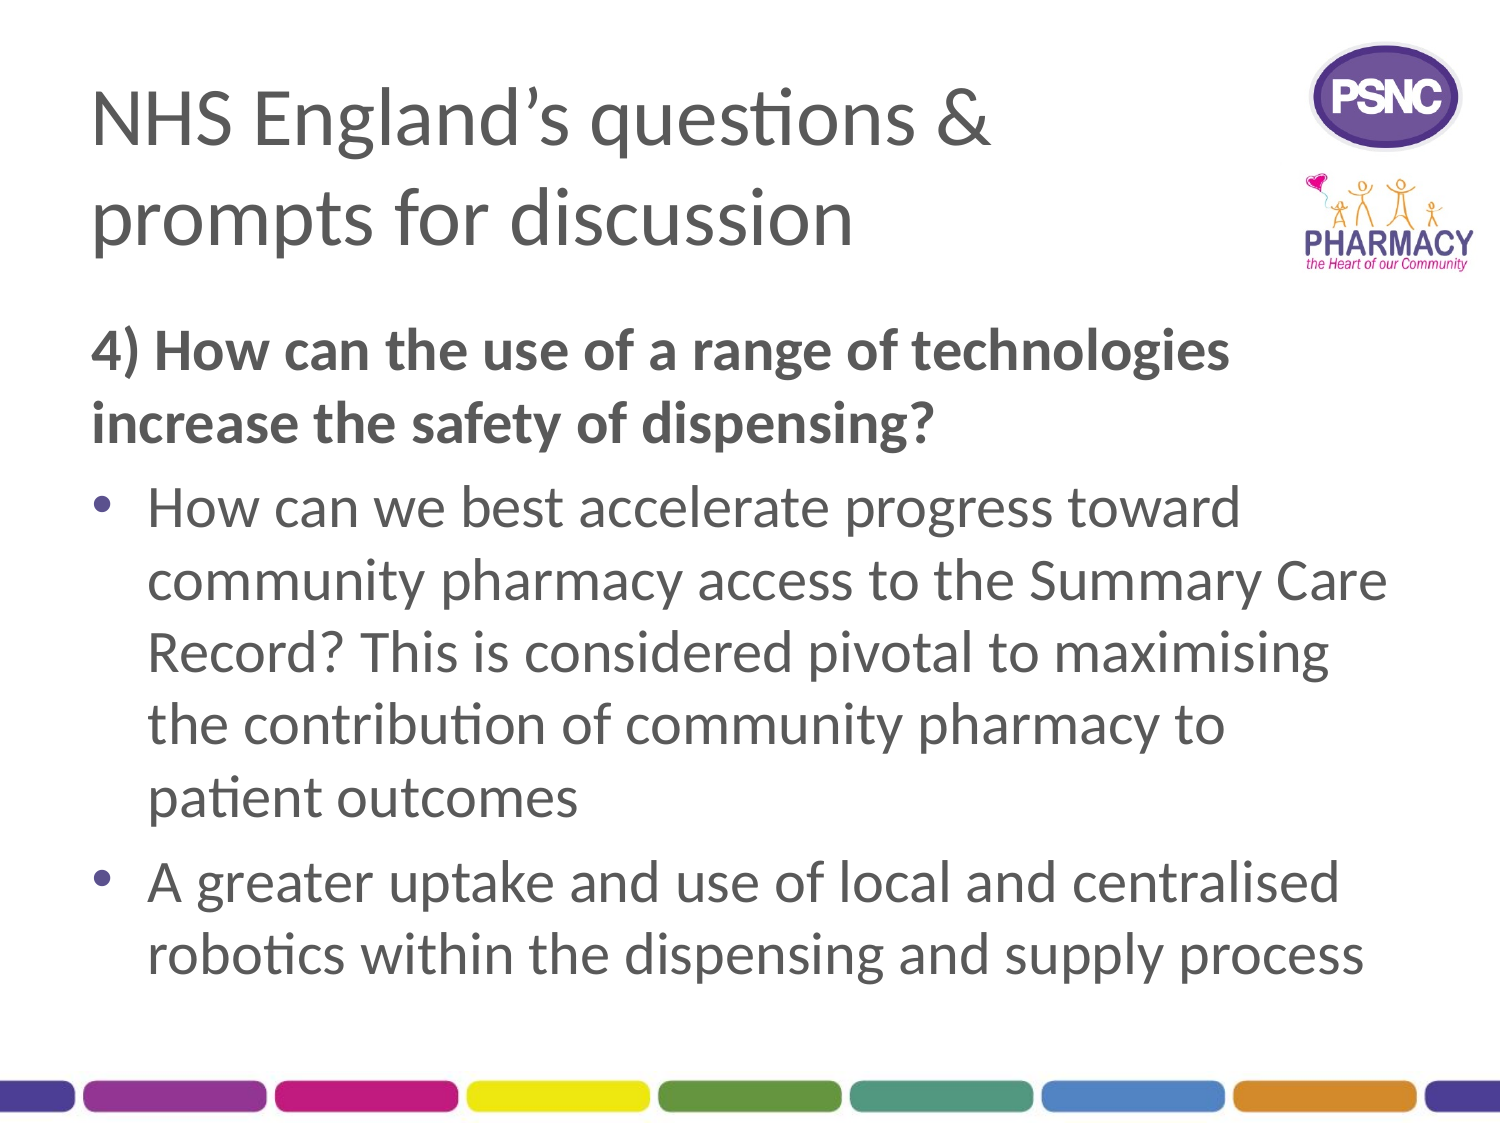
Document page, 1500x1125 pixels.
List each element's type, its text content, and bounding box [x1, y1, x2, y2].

picture [1280, 30, 1491, 281]
title NHS England’s questions & prompts for discussion [75, 45, 1034, 279]
picture [0, 1071, 1500, 1123]
list 4) How can the use of a range of technologies increase the safety of dispensing? How can we best accelerate progress toward community pharmacy access to the Summary Care Record? This is considered pivotal to maximising the contribution of community pharmacy to patient outcomes A greater uptake and use of local and centralised robotics within the dispensing and supply process [76, 302, 1427, 1047]
